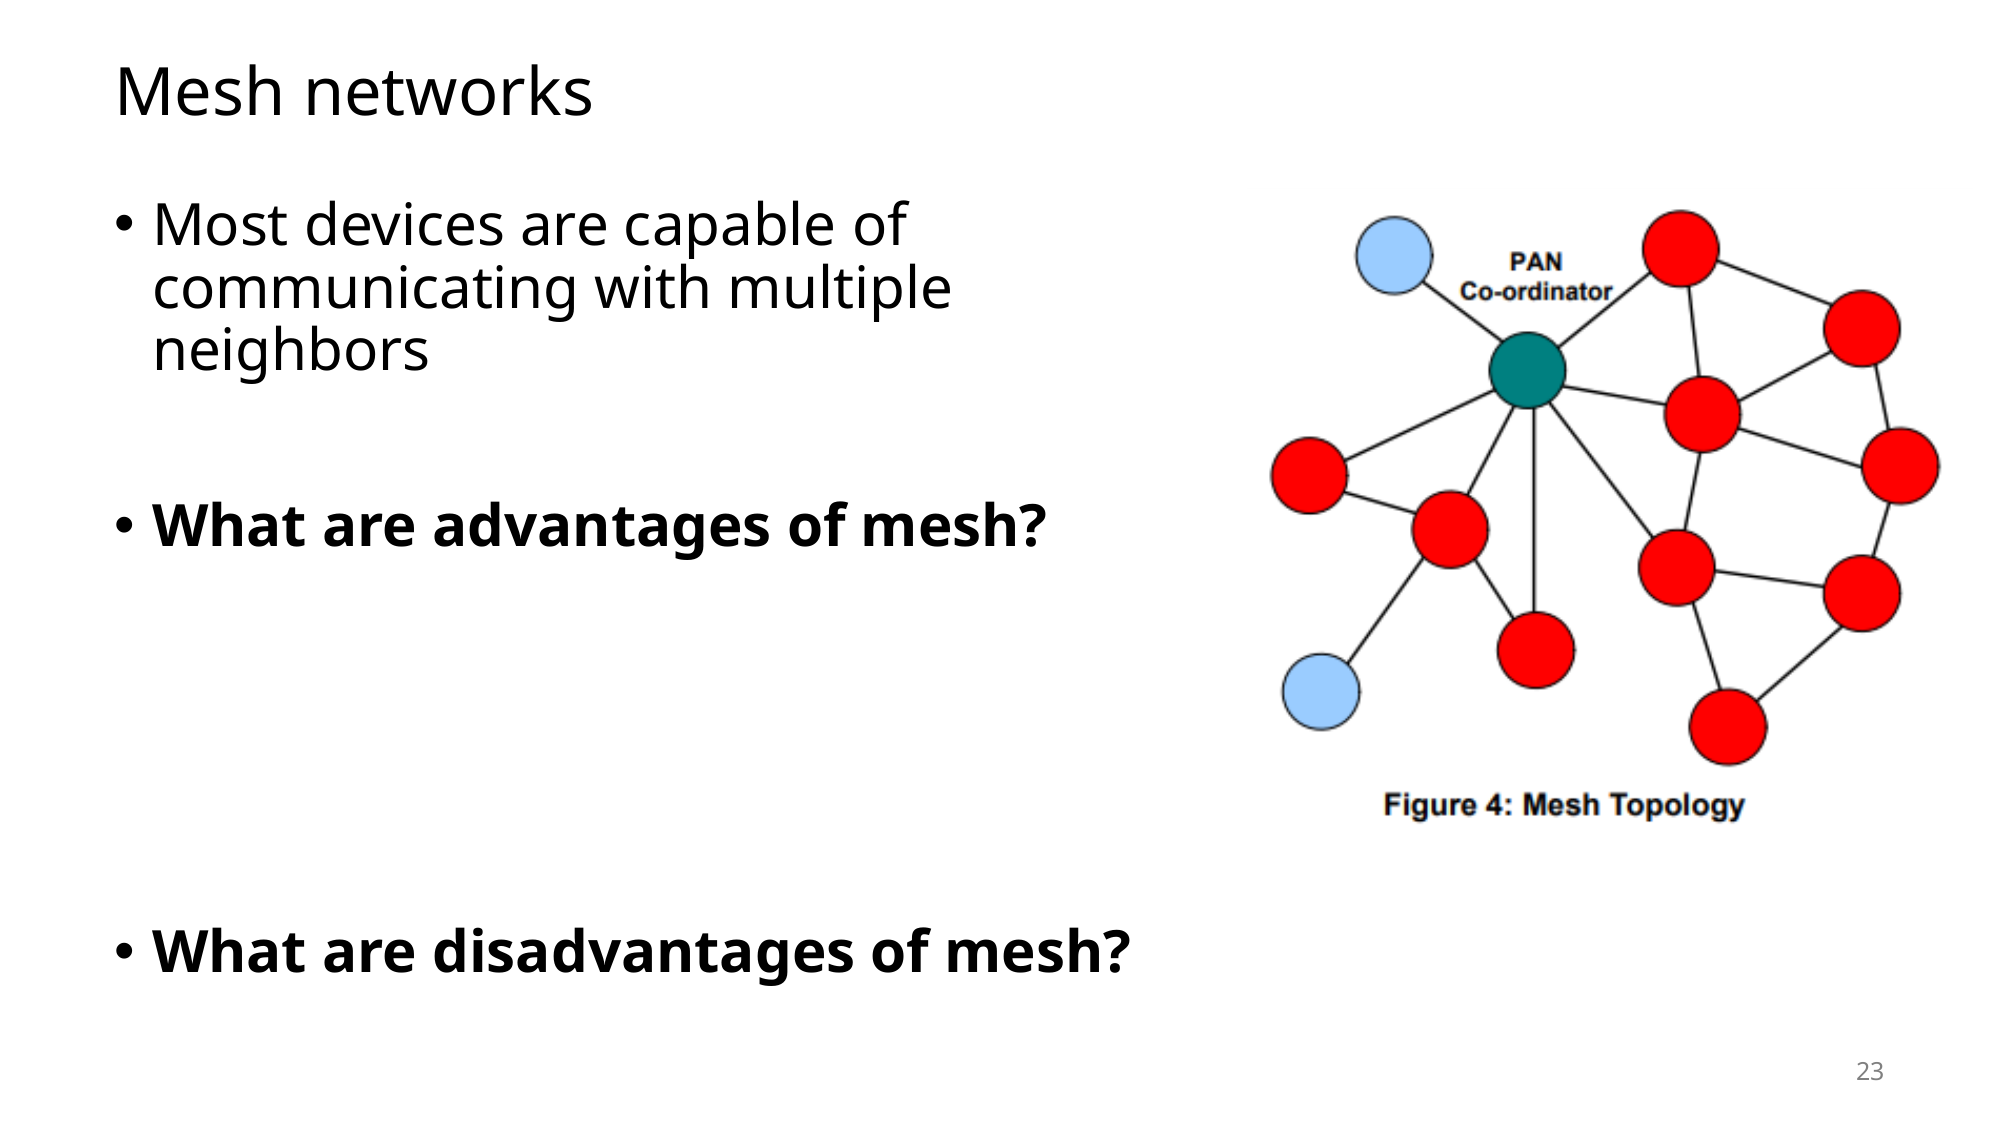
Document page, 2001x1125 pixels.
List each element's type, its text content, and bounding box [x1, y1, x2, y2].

picture [1247, 187, 1973, 841]
slide_number 23 [1749, 1042, 1900, 1103]
list Most devices are capable of communicating with multiple neighbors What are advantages of mesh? What are disadvantages of mesh? [99, 187, 1232, 1013]
title Mesh networks [99, 37, 1900, 150]
